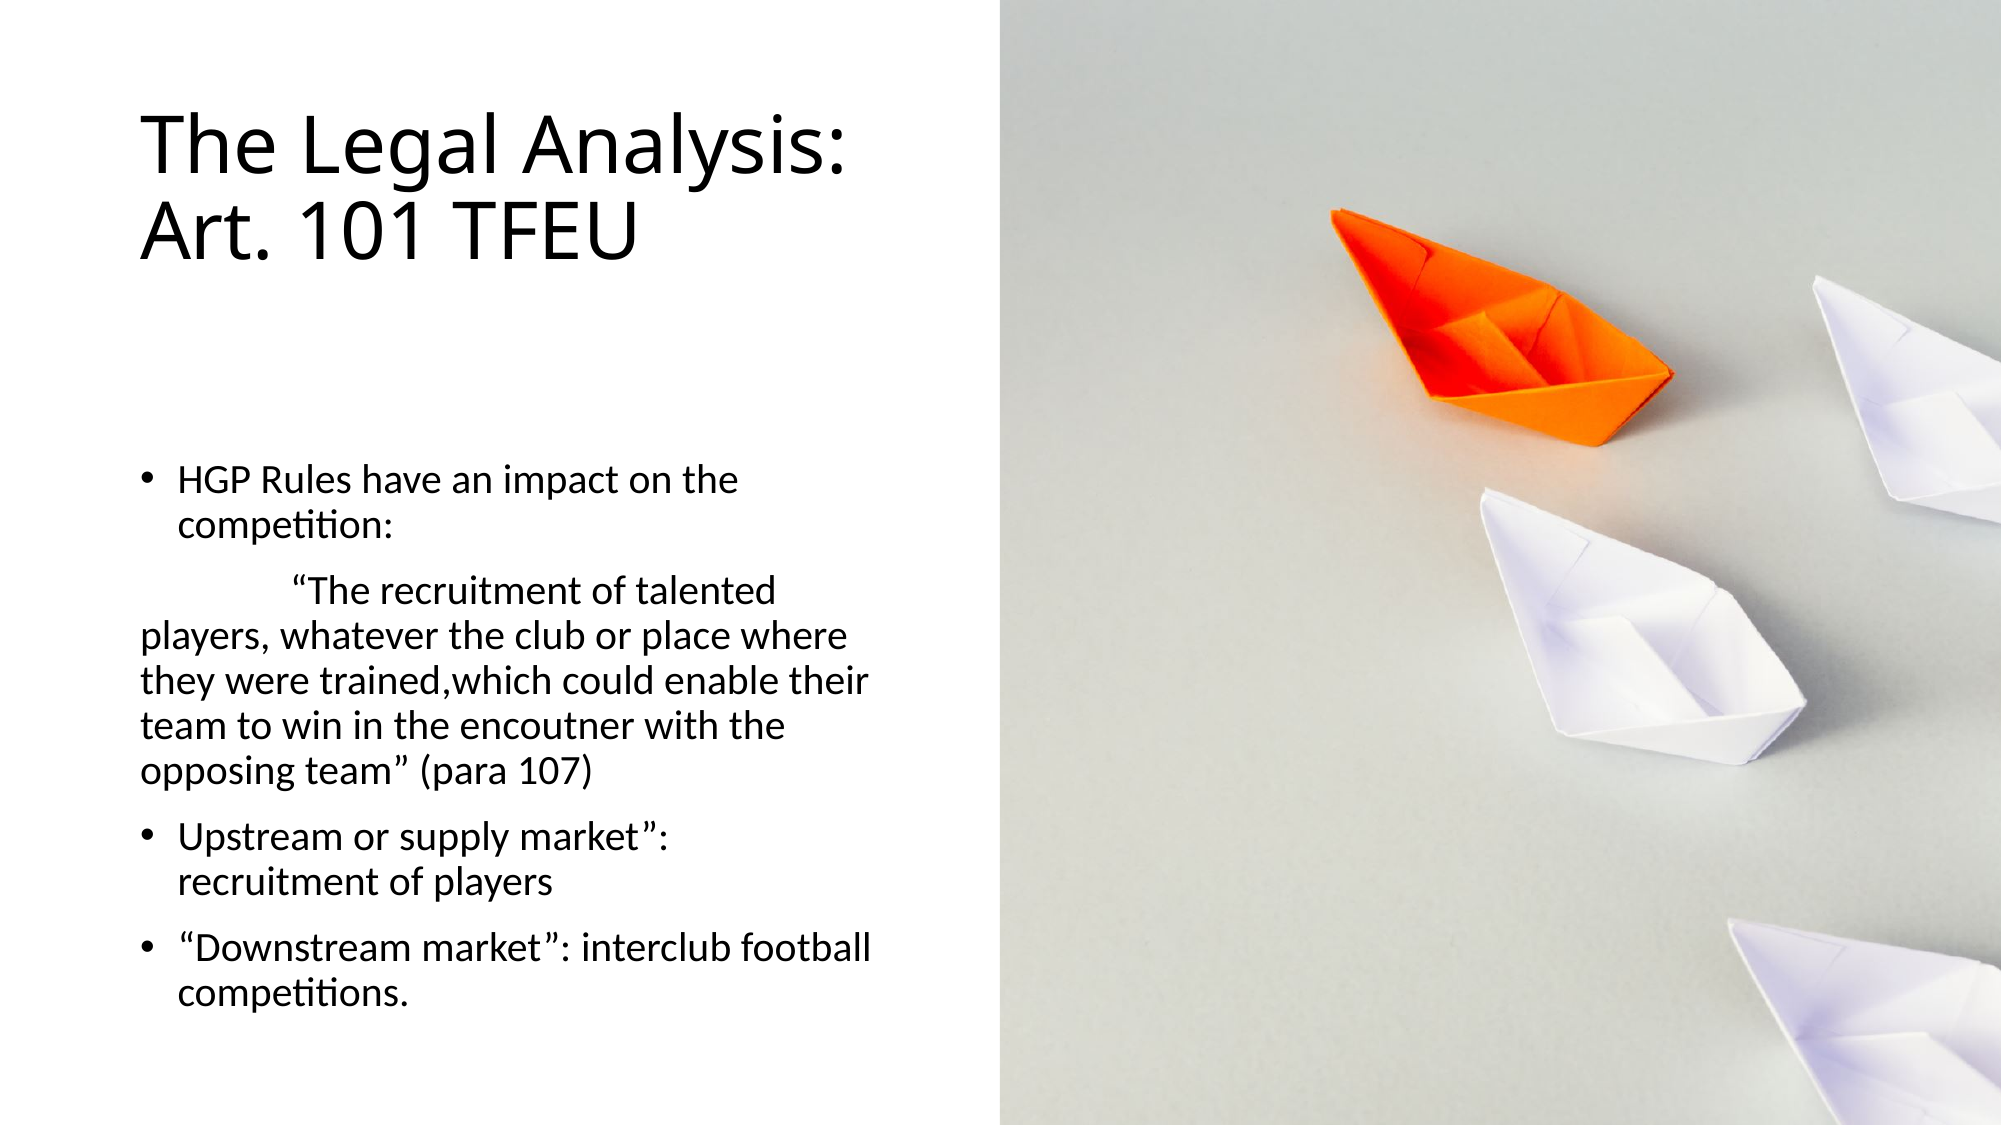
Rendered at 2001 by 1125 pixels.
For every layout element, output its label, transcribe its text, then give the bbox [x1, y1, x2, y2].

picture [999, 0, 2001, 1125]
list HGP Rules have an impact on the competition: “The recruitment of talented players, whatever the club or place where they were trained,which could enable their team to win in the encoutner with the opposing team” (para 107) Upstream or supply market”: recruitment of players “Downstream market”: interclub football competitions. [124, 450, 888, 1043]
title The Legal Analysis: Art. 101 TFEU [124, 57, 888, 324]
